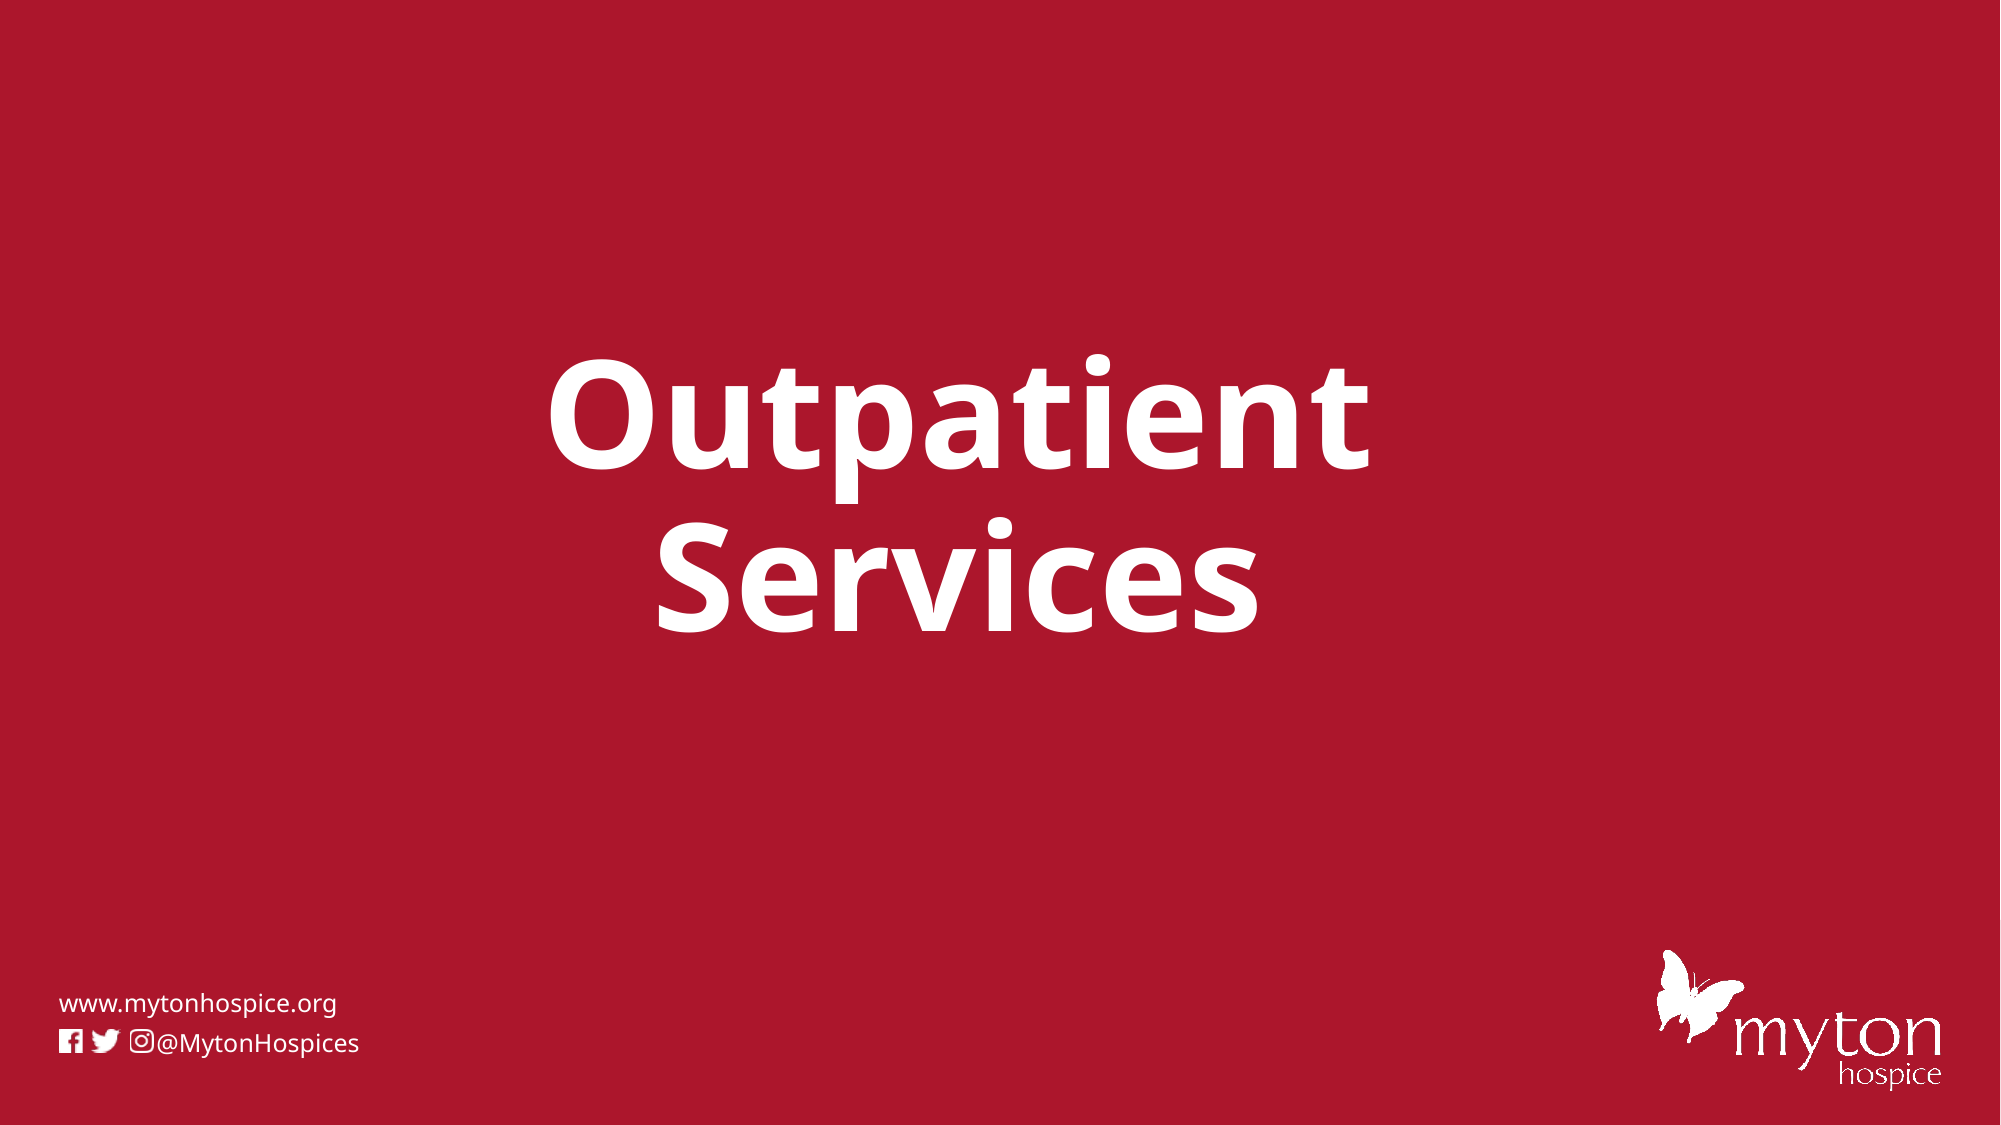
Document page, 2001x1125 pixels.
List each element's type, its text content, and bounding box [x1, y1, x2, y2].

picture [130, 1029, 154, 1053]
picture [59, 1029, 82, 1053]
title Outpatient Services [95, 22, 1860, 832]
picture [92, 1029, 121, 1053]
picture [1656, 950, 1941, 1091]
